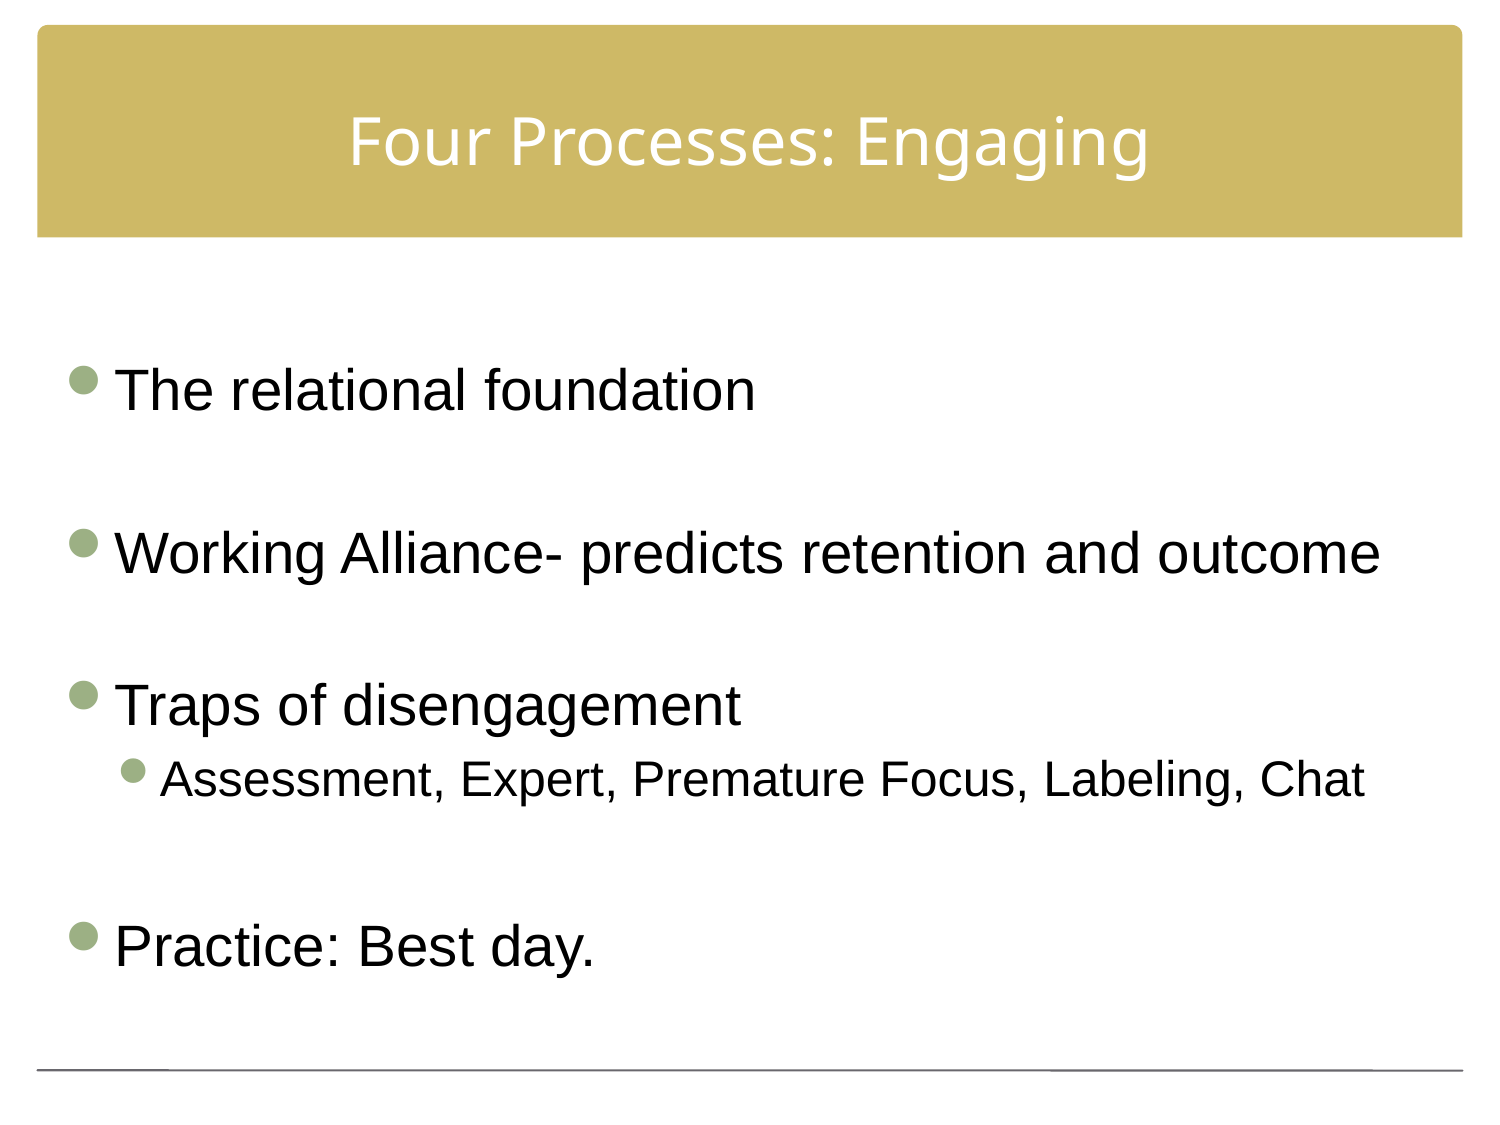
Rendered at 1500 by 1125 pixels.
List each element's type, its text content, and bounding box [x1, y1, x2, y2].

title Four Processes: Engaging [49, 44, 1451, 233]
list The relational foundation Working Alliance- predicts retention and outcome Traps of disengagement Assessment, Expert, Premature Focus, Labeling, Chat Practice: Best day. [49, 262, 1451, 1051]
